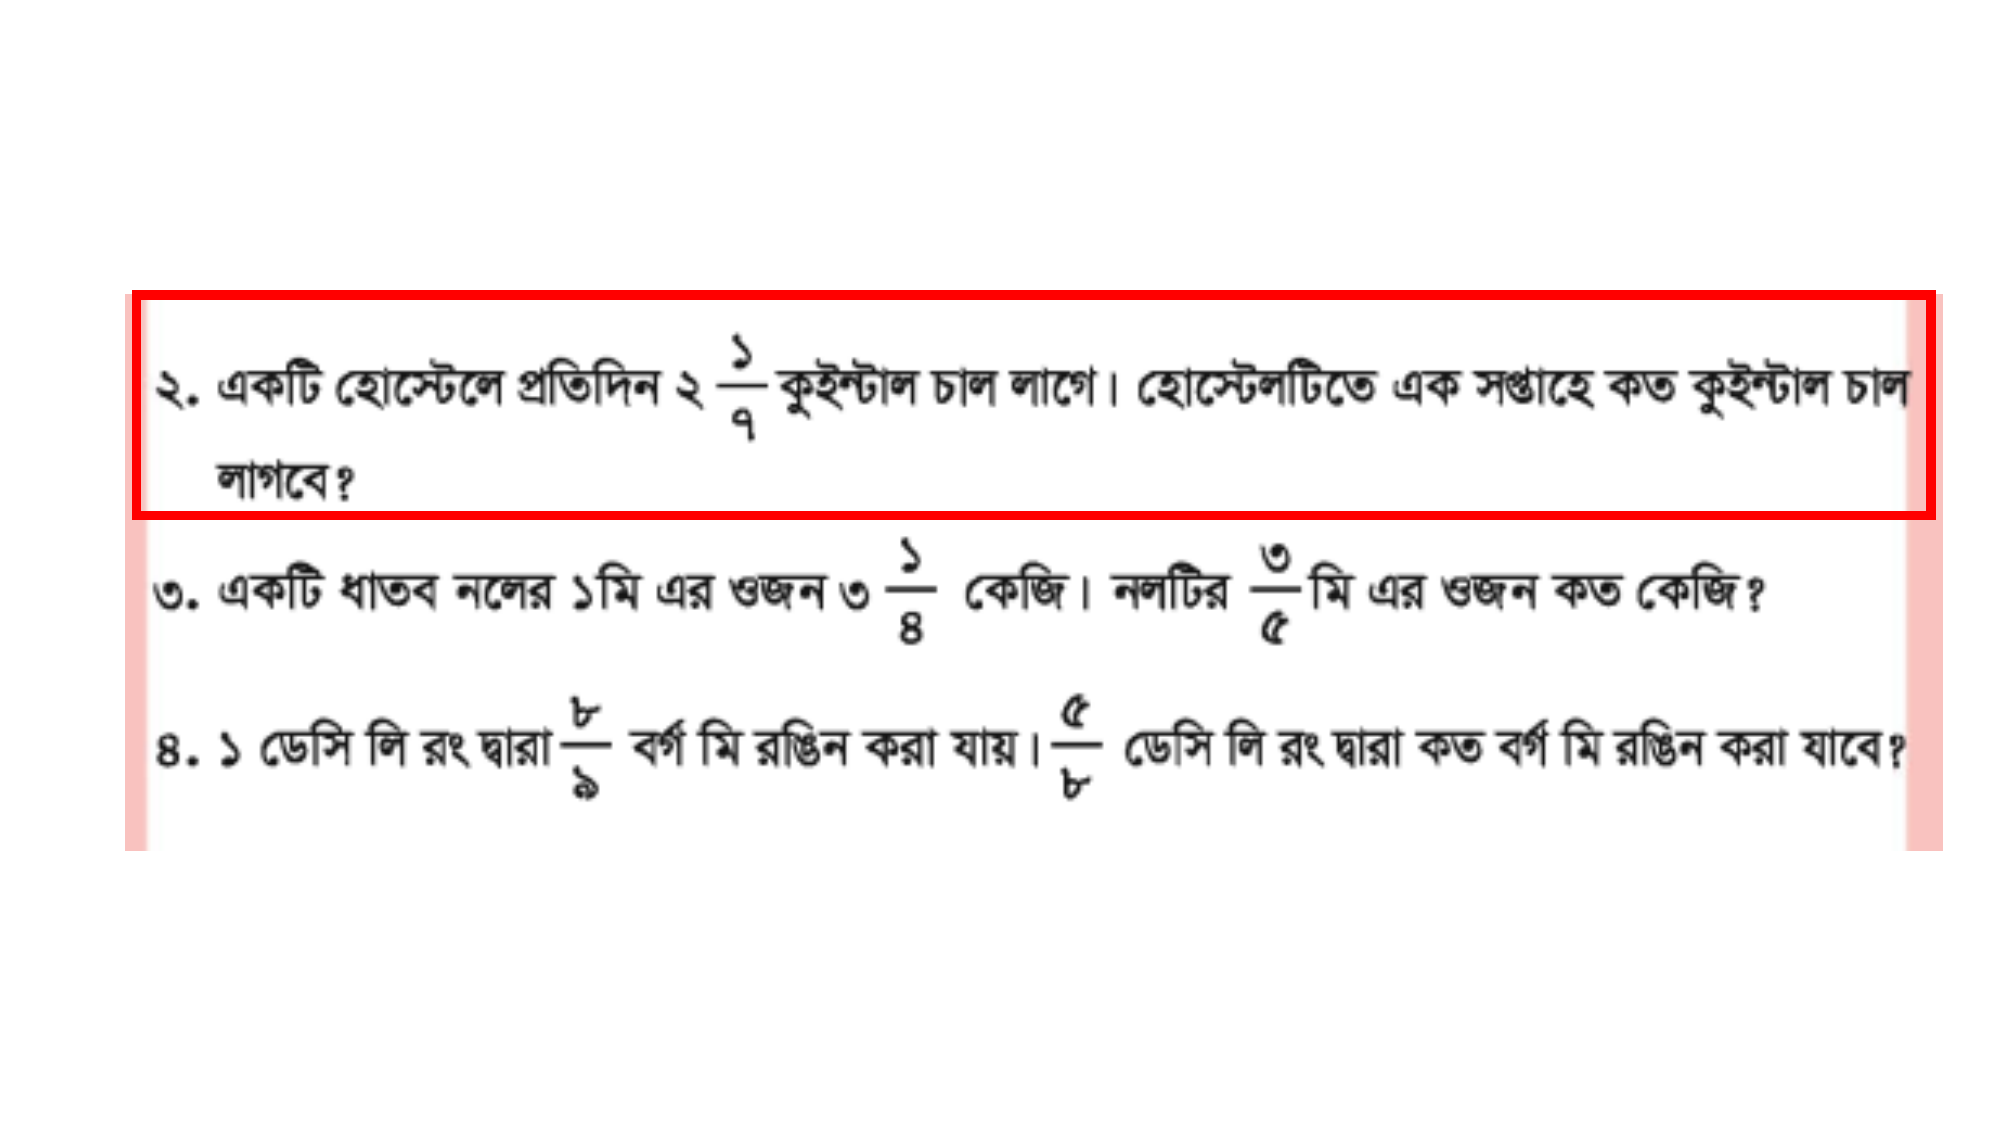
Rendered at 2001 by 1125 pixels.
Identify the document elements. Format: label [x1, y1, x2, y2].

picture [125, 294, 1943, 851]
